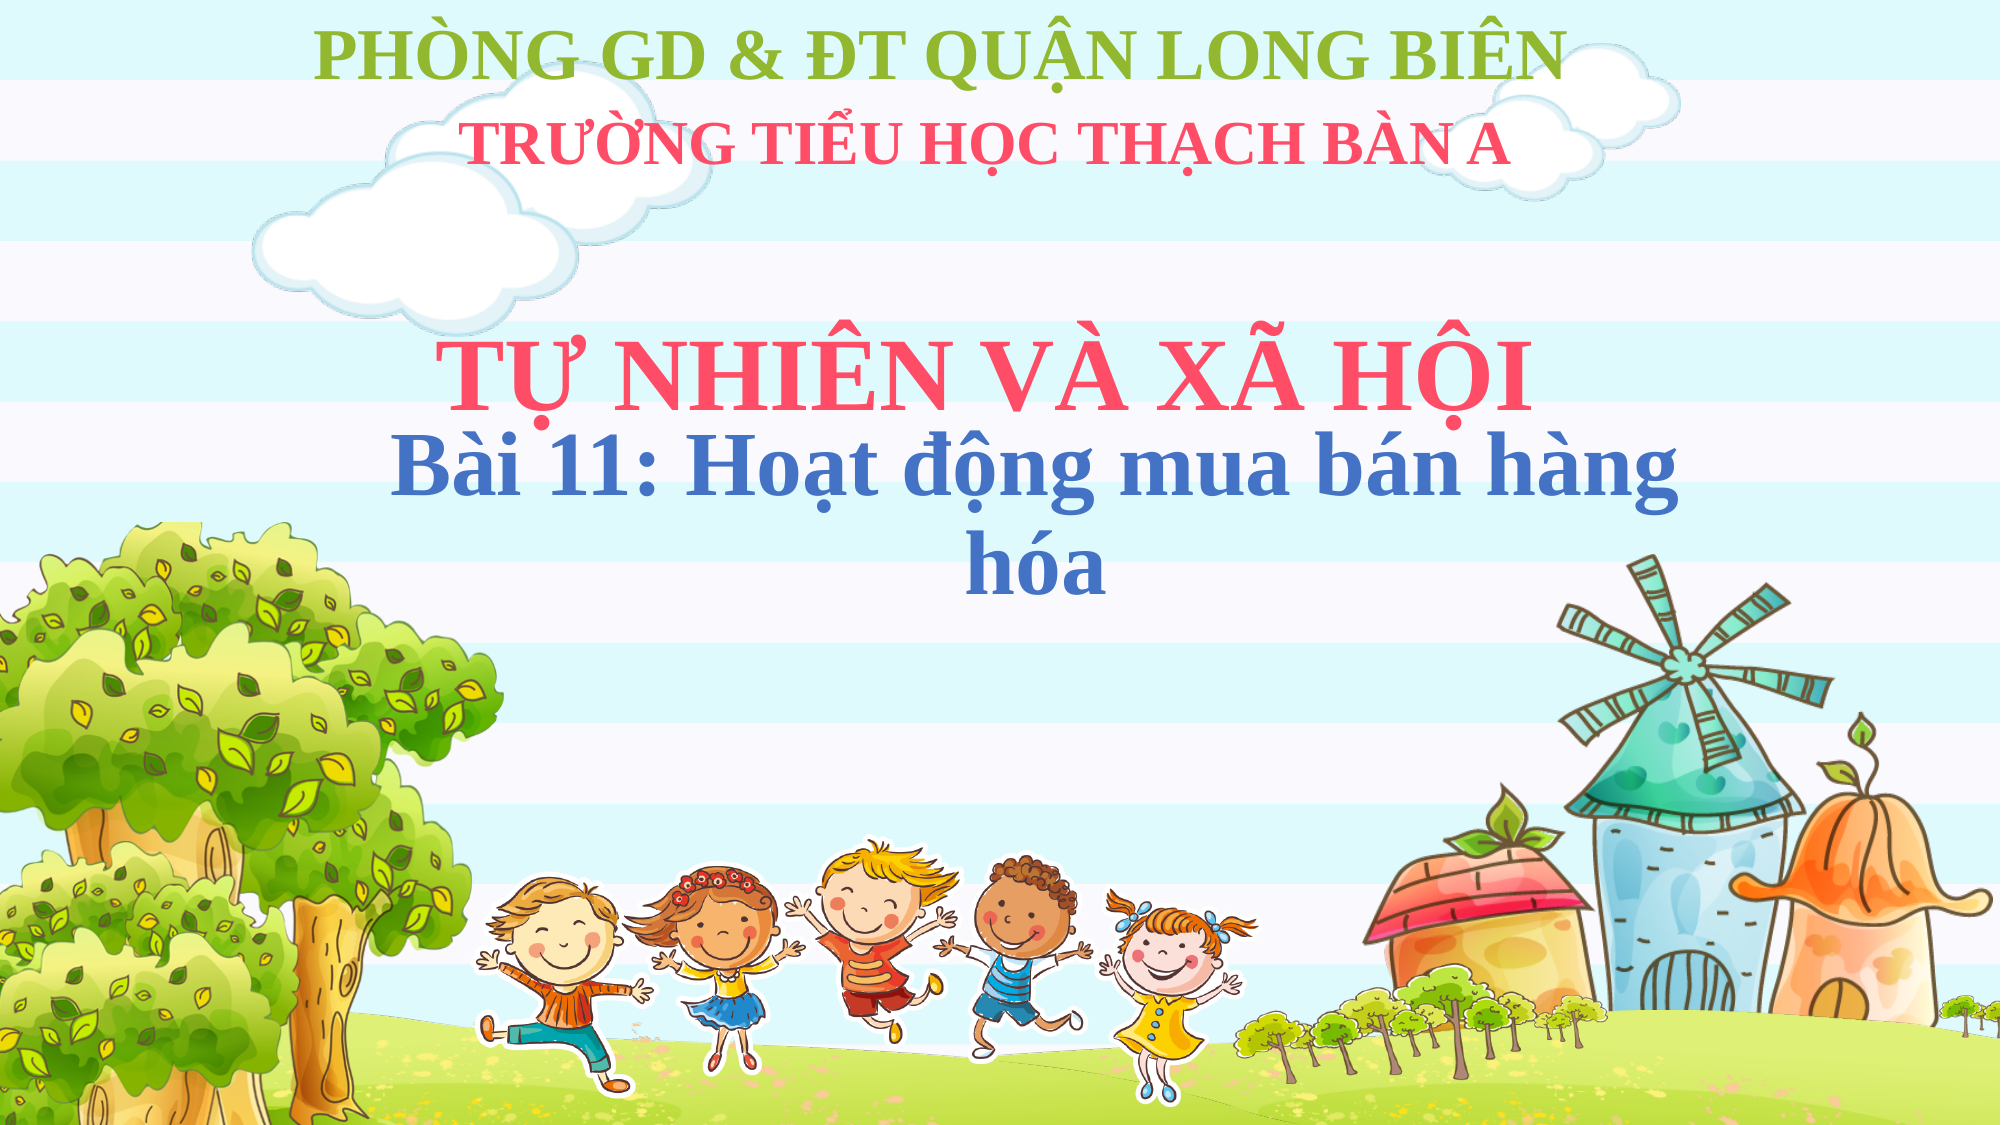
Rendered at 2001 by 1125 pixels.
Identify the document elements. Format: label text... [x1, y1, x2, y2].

picture [0, 522, 2000, 1125]
text_box Bài 11: Hoạt động mua bán hàng hóa [292, 457, 1779, 573]
text_box PHÒNG GD & ĐT QUẬN LONG BIÊN [298, 0, 1603, 44]
picture [251, 43, 1681, 337]
text_box TỰ NHIÊN VÀ XÃ HỘI [420, 337, 1550, 439]
